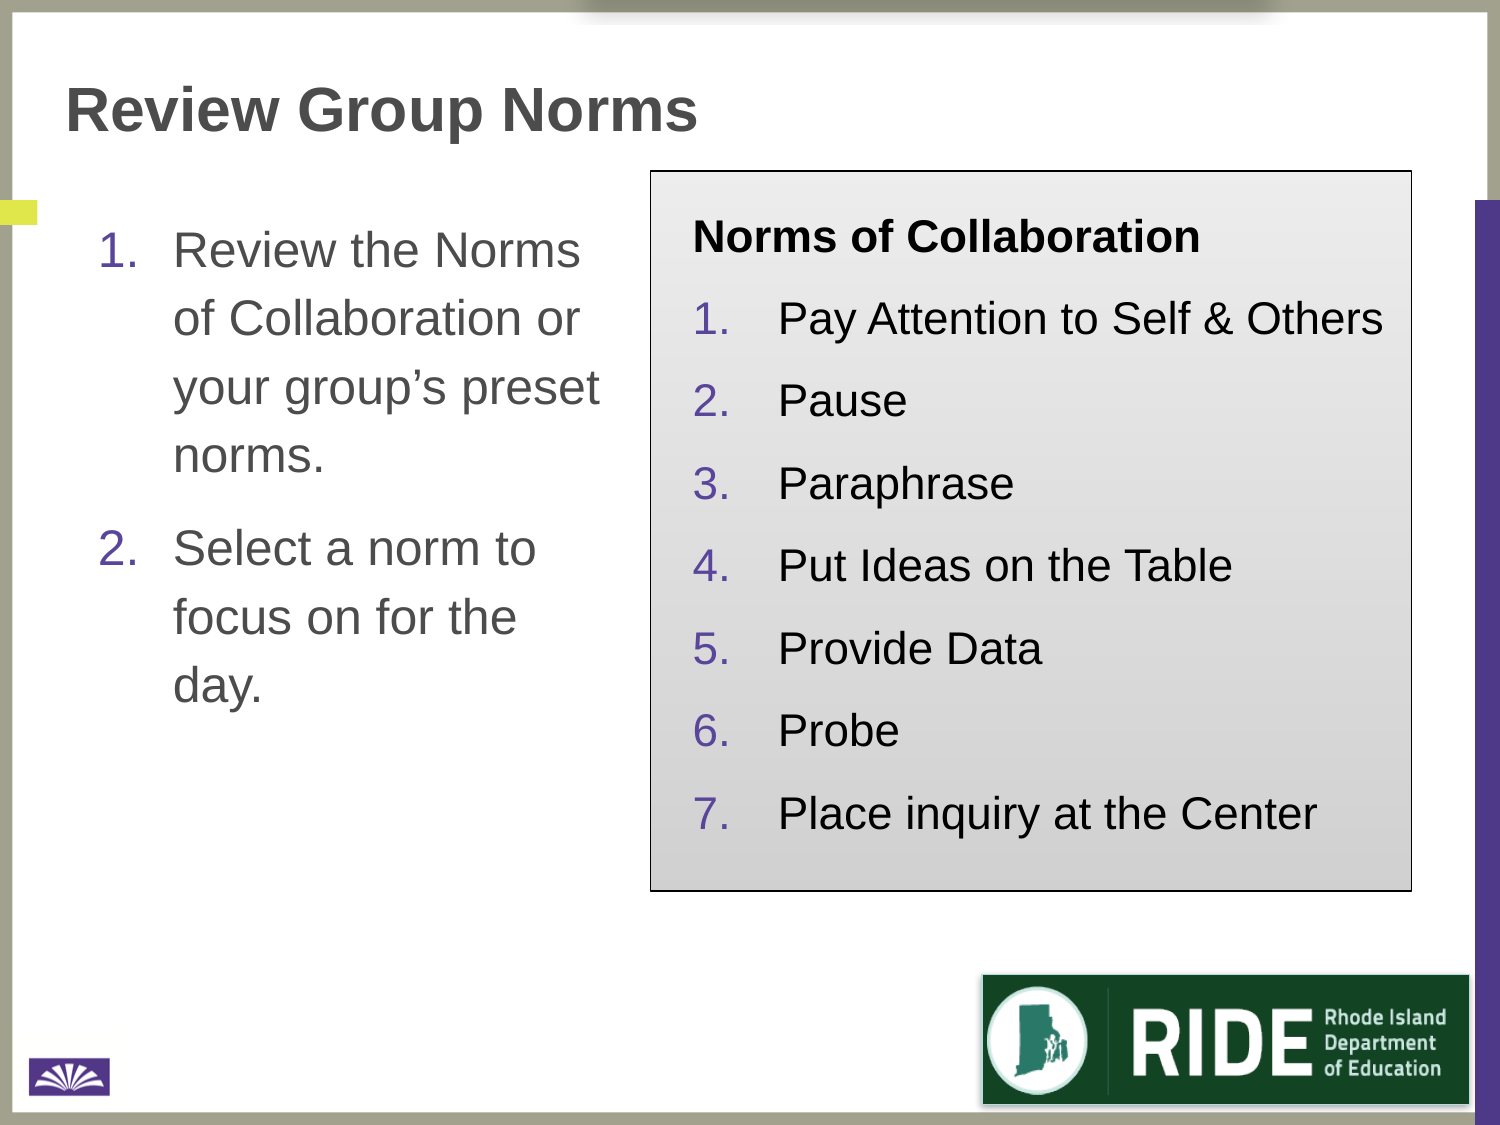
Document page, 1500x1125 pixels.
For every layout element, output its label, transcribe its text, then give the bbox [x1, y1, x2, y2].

list Norms of Collaboration Pay Attention to Self & Others Pause Paraphrase Put Ideas on the Table Provide Data Probe Place inquiry at the Center [650, 170, 1412, 892]
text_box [981, 974, 1470, 1105]
title Review Group Norms [50, 12, 1500, 200]
text_box Review the Norms of Collaboration or your group’s preset norms. Select a norm to focus on for the day. [82, 201, 628, 846]
picture [13, 1029, 125, 1112]
